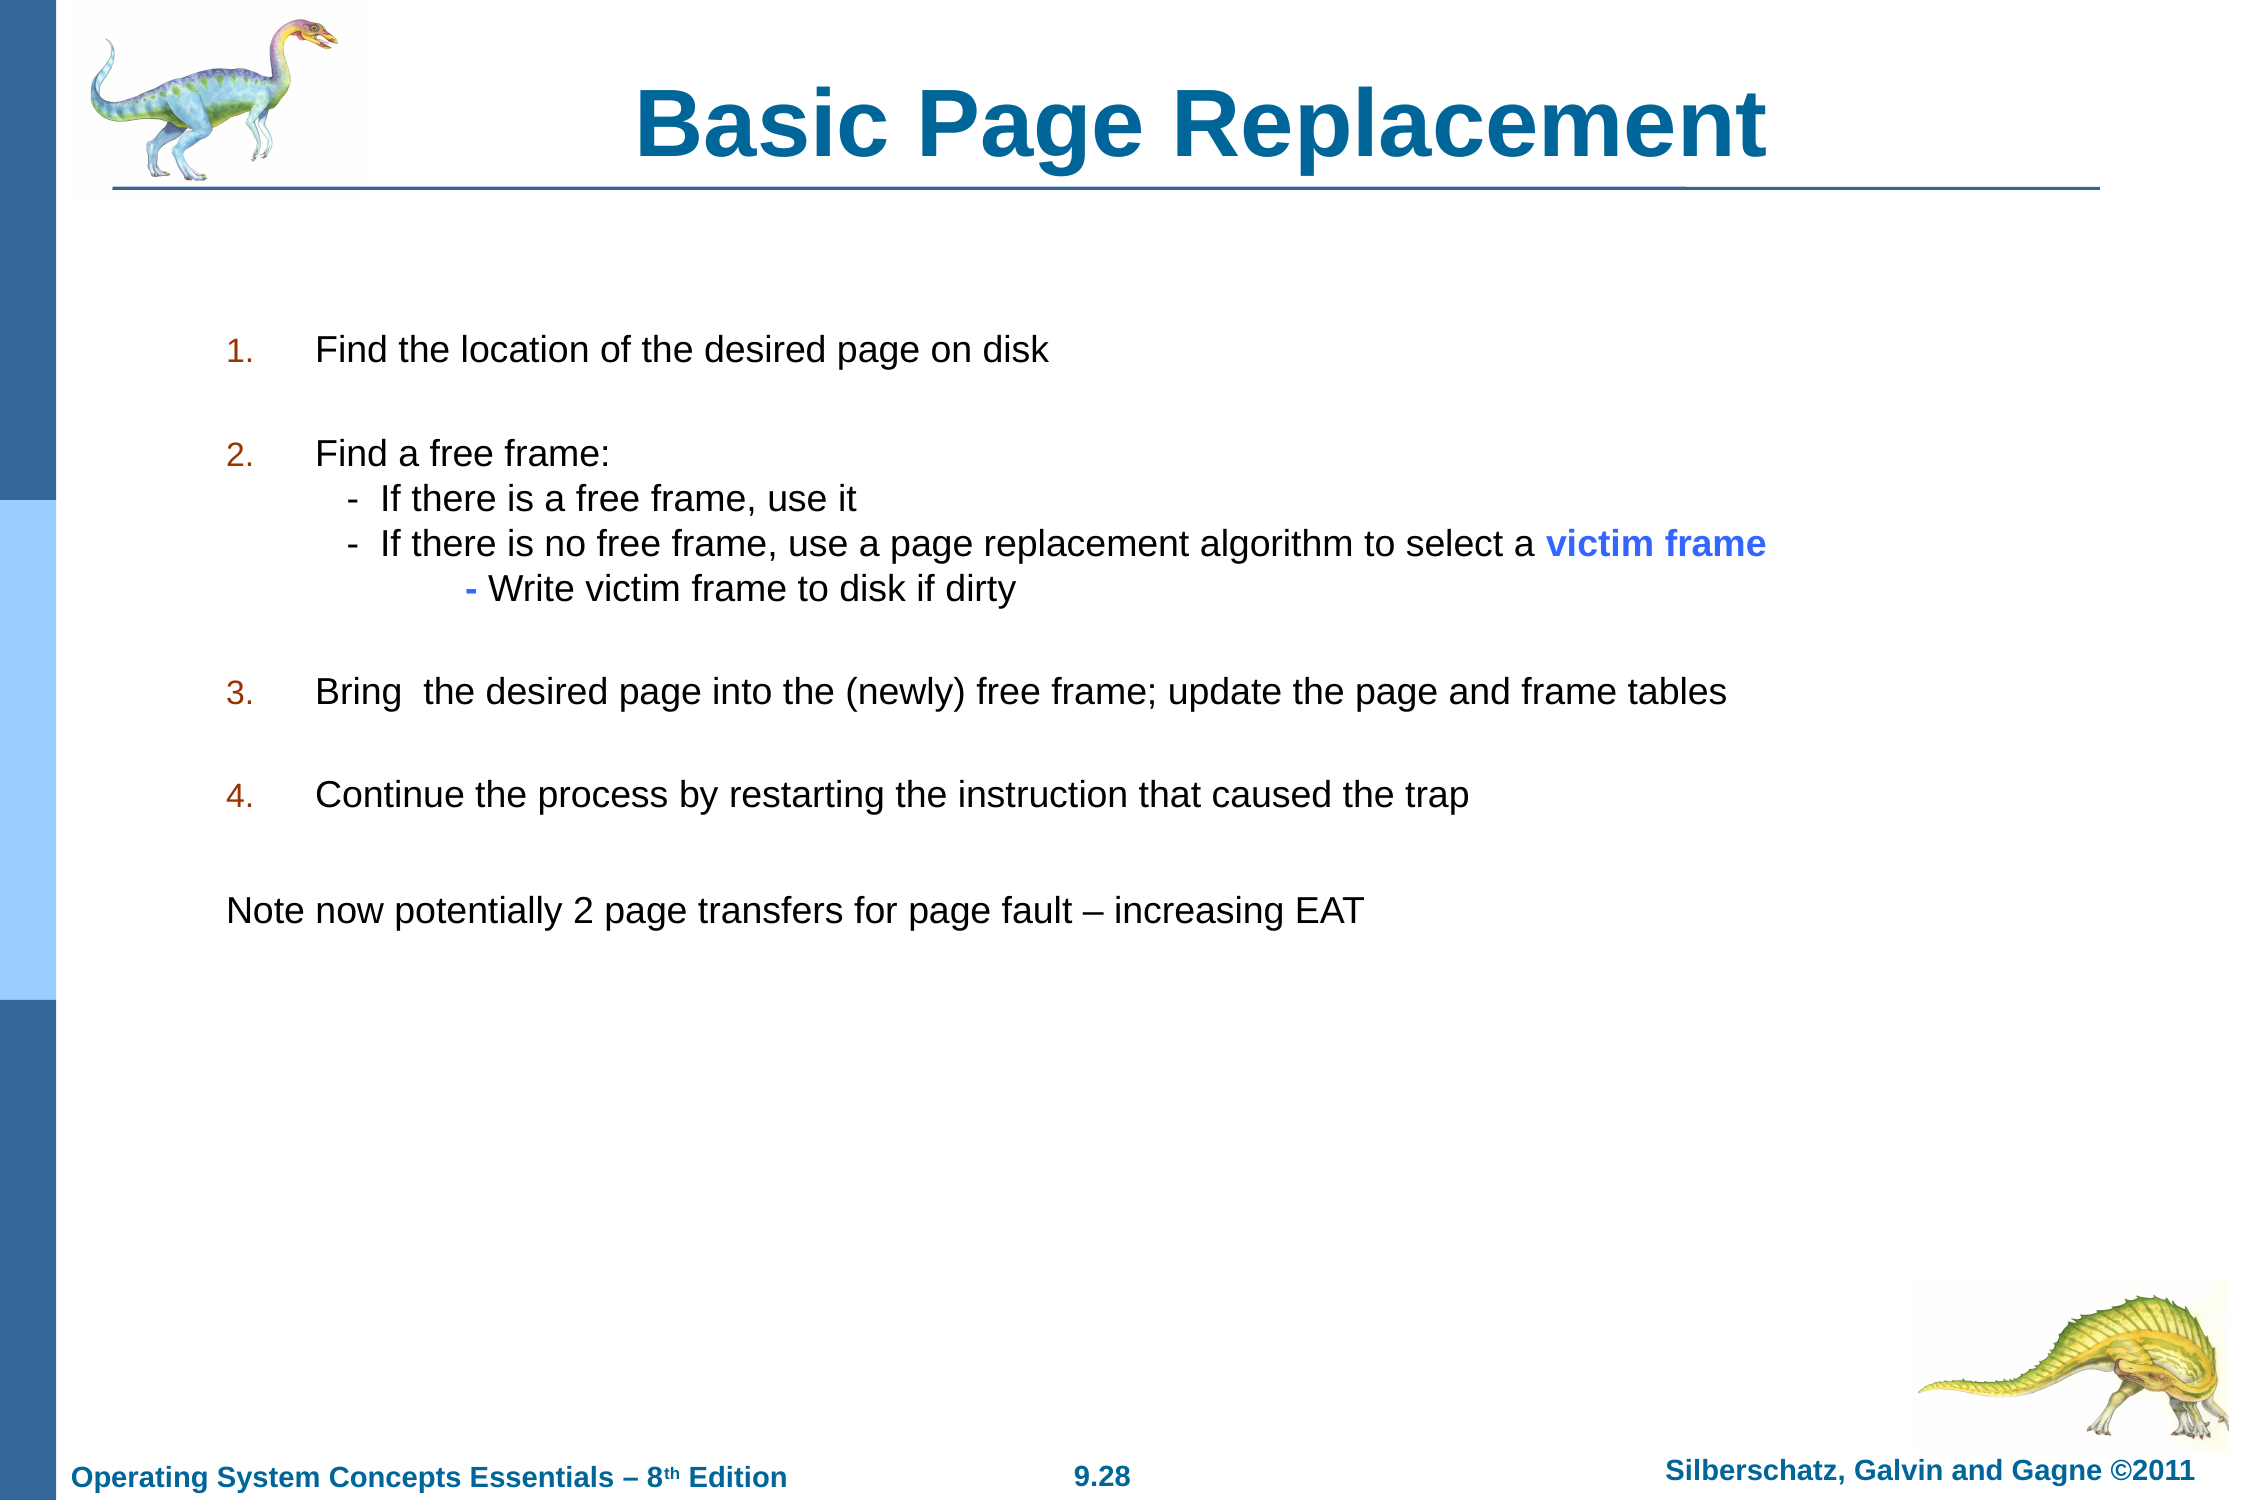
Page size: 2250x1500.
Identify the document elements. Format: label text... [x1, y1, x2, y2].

picture [1913, 1279, 2229, 1453]
title Basic Page Replacement [265, 60, 2138, 187]
picture [70, 0, 365, 199]
list Find the location of the desired page on disk Find a free frame: - If there is a free frame, use it - If there is no free frame, use a page replacement algorithm to select a victim frame - Write victim frame to disk if dirty Bring the desired page into the (newly) free frame; update the page and frame tables Continue the process by restarting the instruction that caused the trap Note now potentially 2 page transfers for page fault – increasing EAT [204, 314, 2089, 1291]
